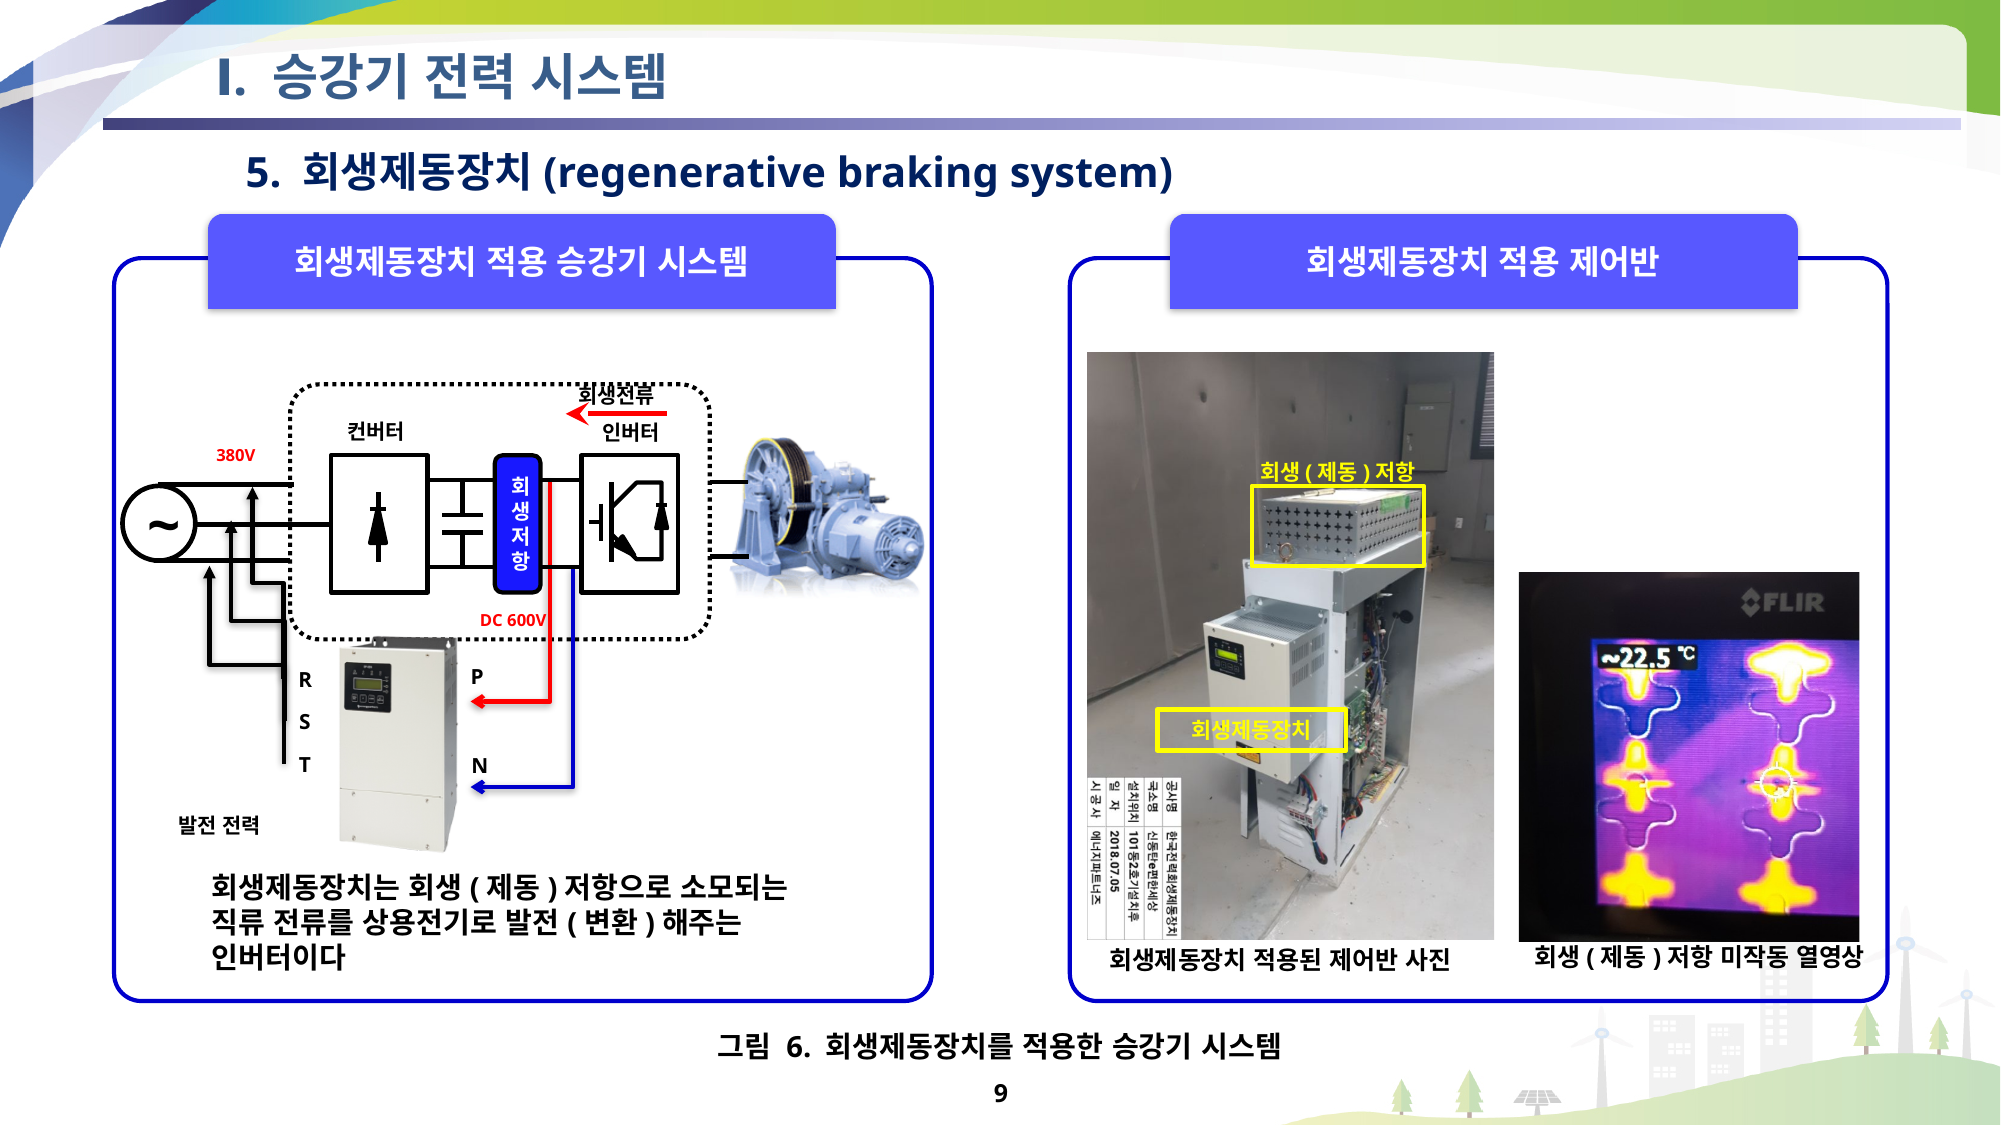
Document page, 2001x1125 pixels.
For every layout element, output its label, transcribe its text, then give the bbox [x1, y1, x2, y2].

text_box Ⅰ. 승강기 전력 시스템 [200, 37, 1338, 144]
text_box 그림 6. 회생제동장치를 적용한 승강기 시스템 [474, 1021, 1526, 1071]
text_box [1069, 213, 1898, 1002]
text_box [113, 213, 932, 1002]
text_box 5. 회생제동장치(regenerative braking system) [211, 113, 1733, 205]
text_box 9 [979, 1071, 1024, 1116]
picture [0, 0, 2001, 1125]
